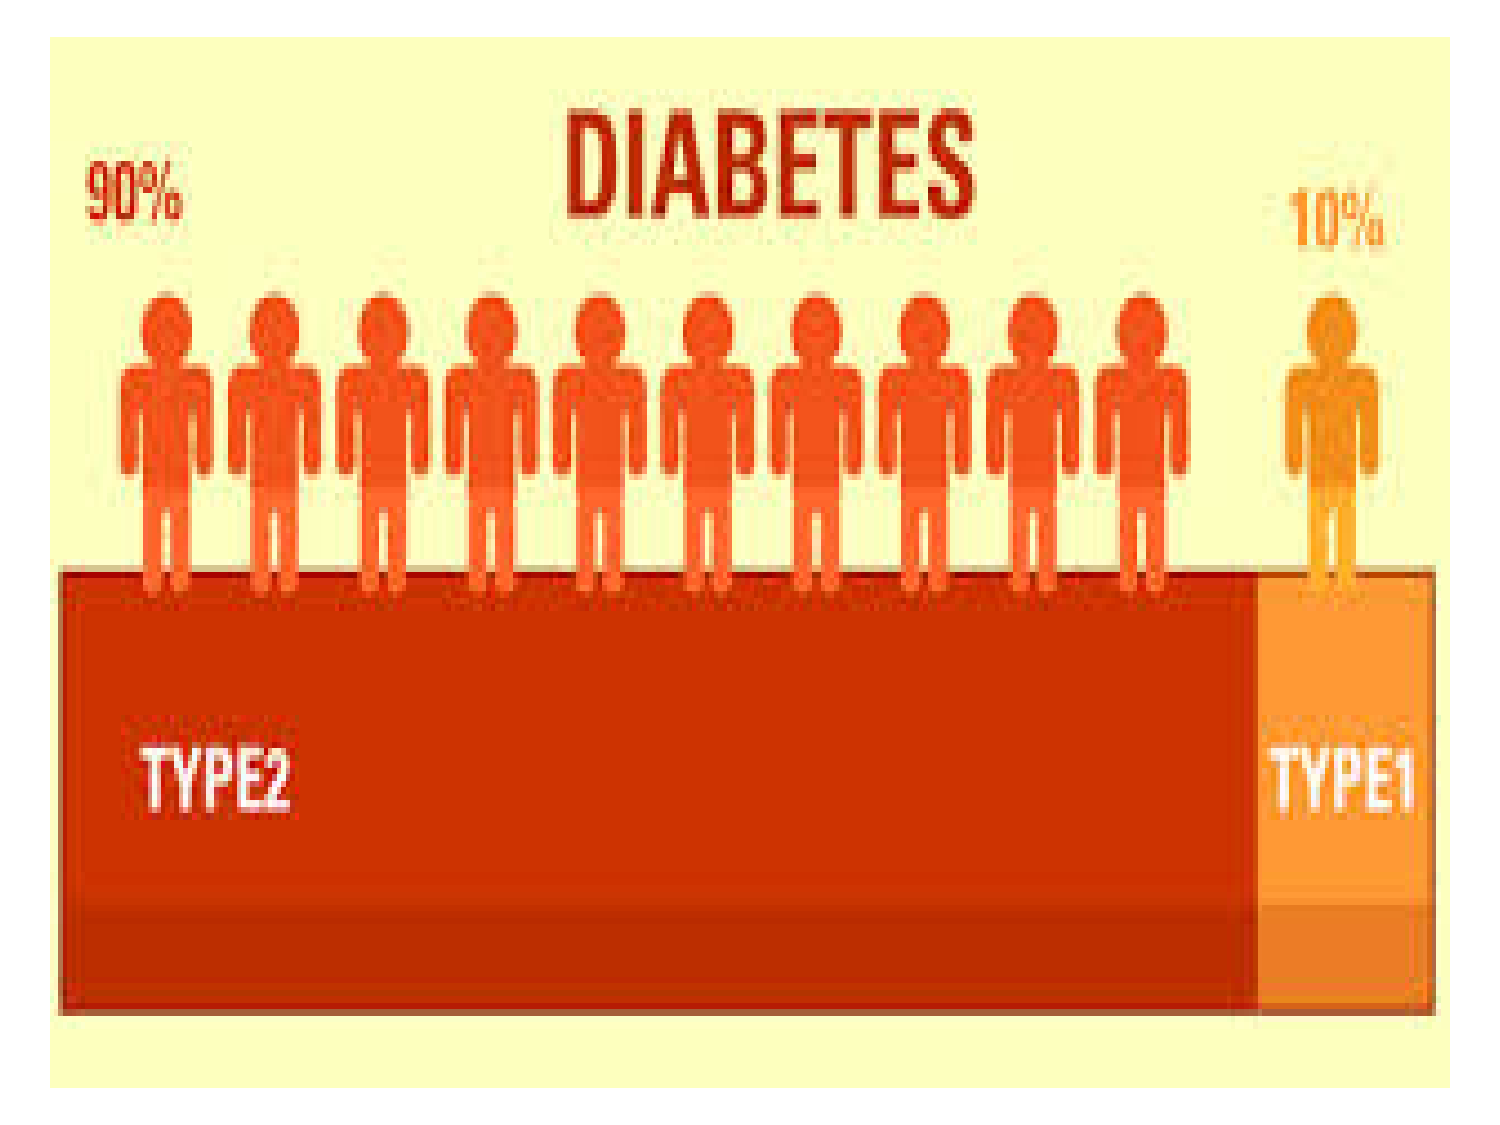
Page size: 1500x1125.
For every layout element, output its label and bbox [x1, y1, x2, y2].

list [49, 37, 1451, 1088]
